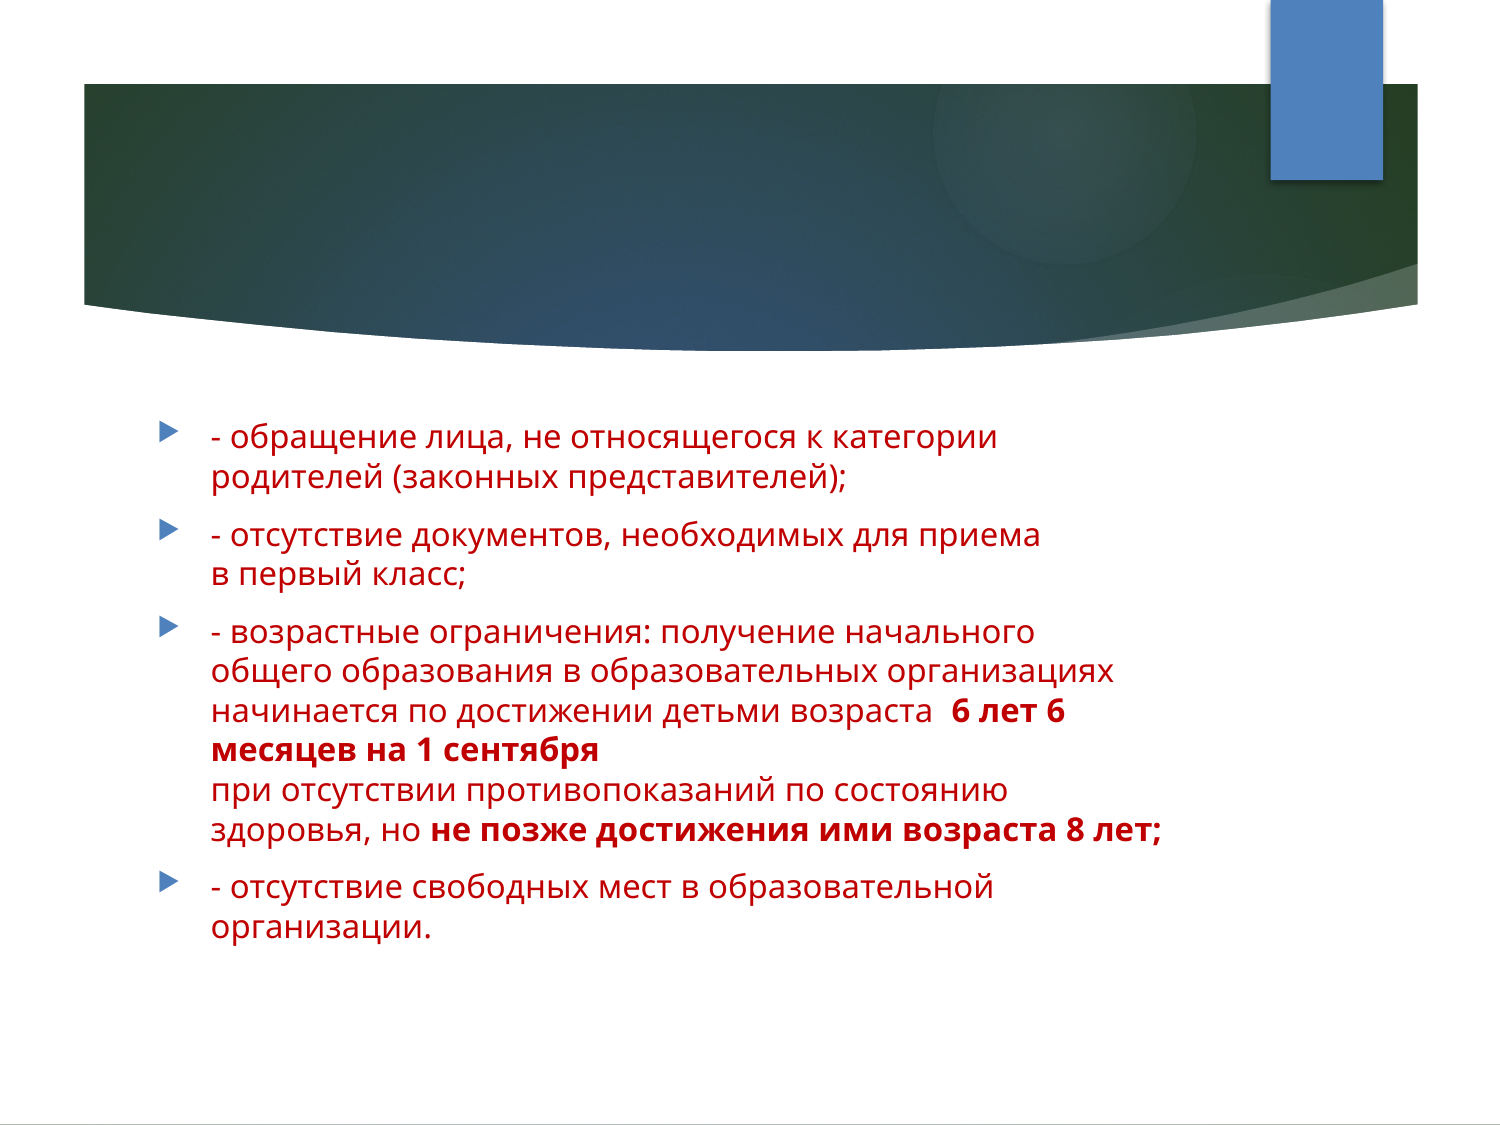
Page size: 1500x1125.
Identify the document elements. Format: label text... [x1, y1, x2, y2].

list - обращение лица, не относящегося к категории родителей (законных представителей); - отсутствие документов, необходимых для приема в первый класс; - возрастные ограничения: получение начального общего образования в образовательных организациях начинается по достижении детьми возраста 6 лет 6 месяцев на 1 сентября при отсутствии противопоказаний по состоянию здоровья, но не позже достижения ими возраста 8 лет; - отсутствие свободных мест в образовательной организации. [142, 408, 1183, 988]
